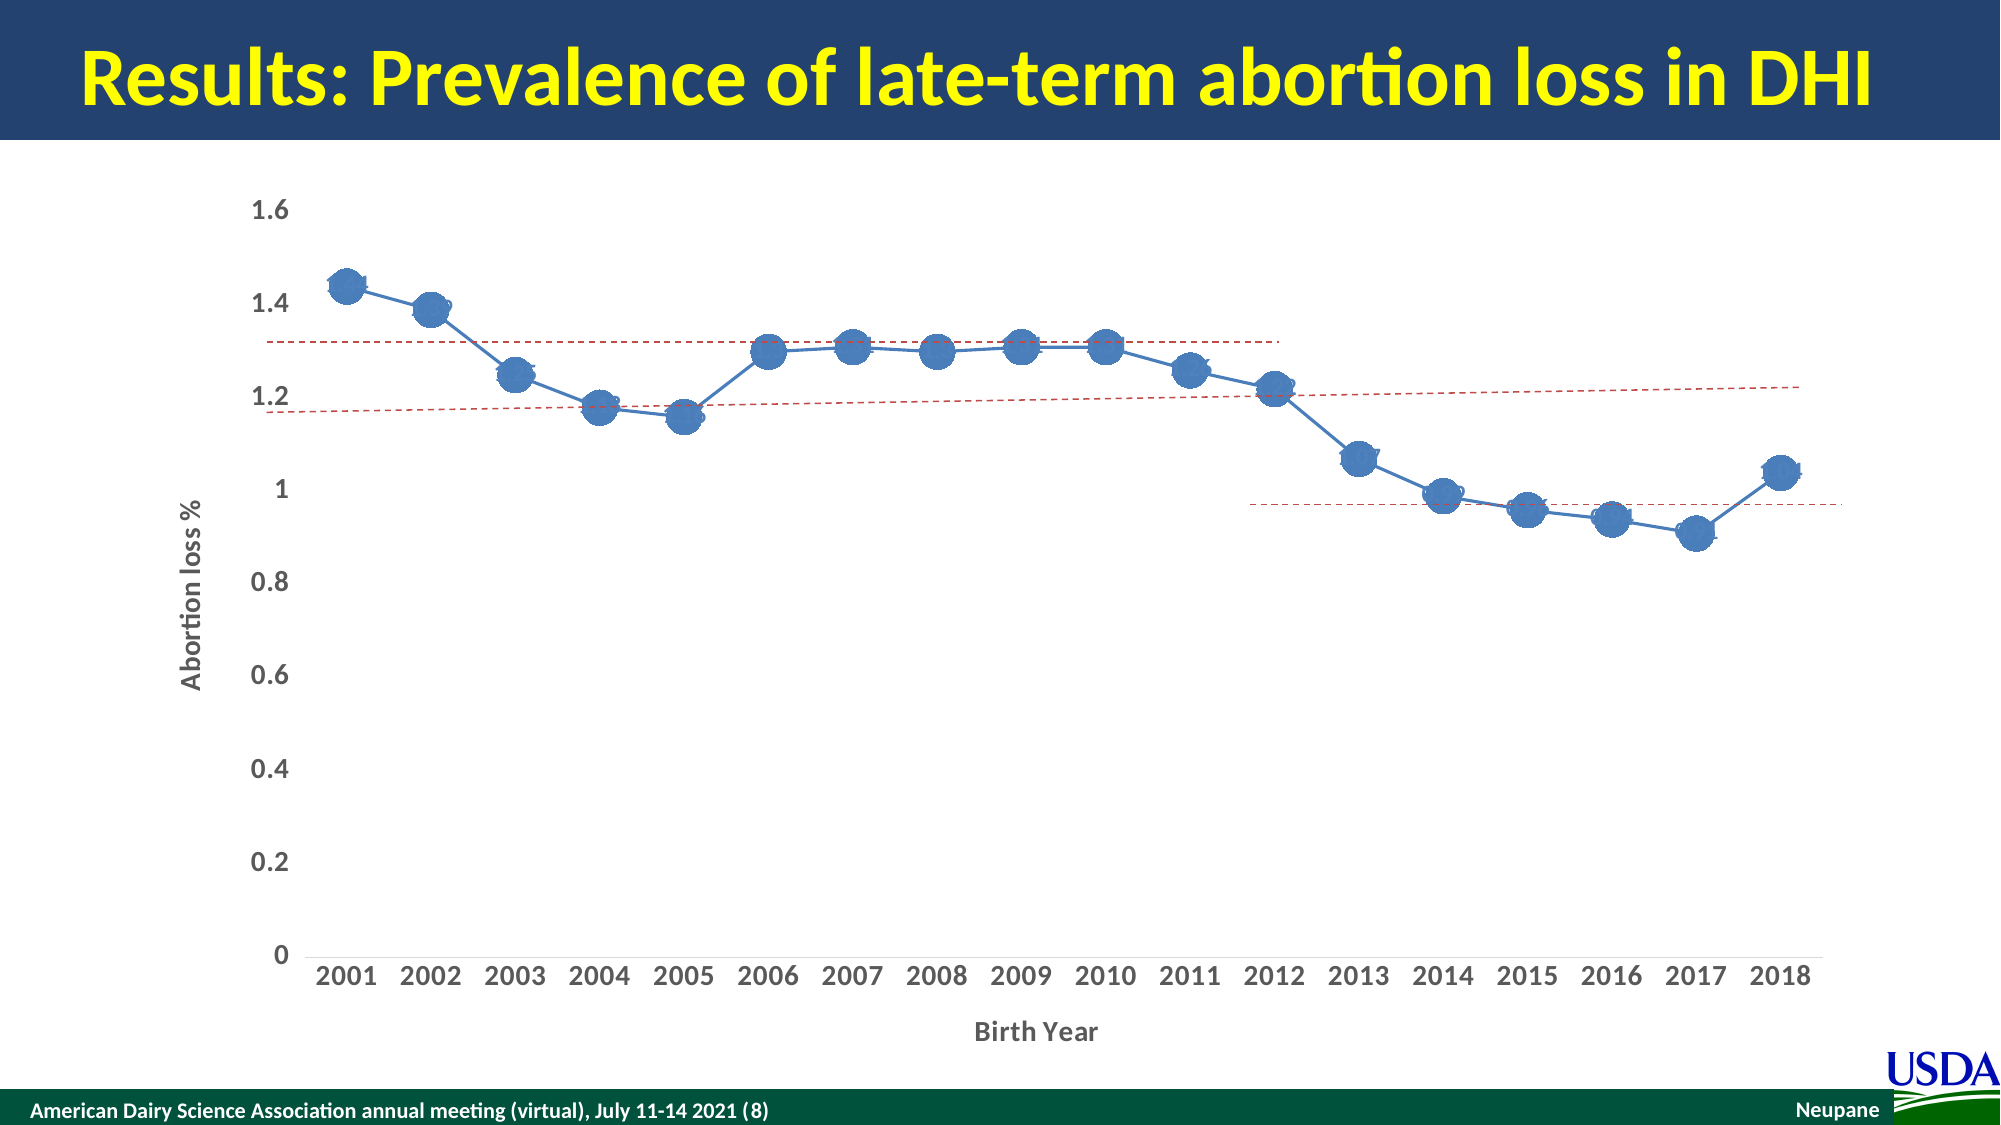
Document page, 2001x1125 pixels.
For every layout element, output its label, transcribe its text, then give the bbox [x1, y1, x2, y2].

chart [142, 178, 1858, 1084]
title Results: Prevalence of late-term abortion loss in DHI [80, 20, 1920, 125]
picture [1887, 1051, 2000, 1125]
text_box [266, 387, 1803, 413]
